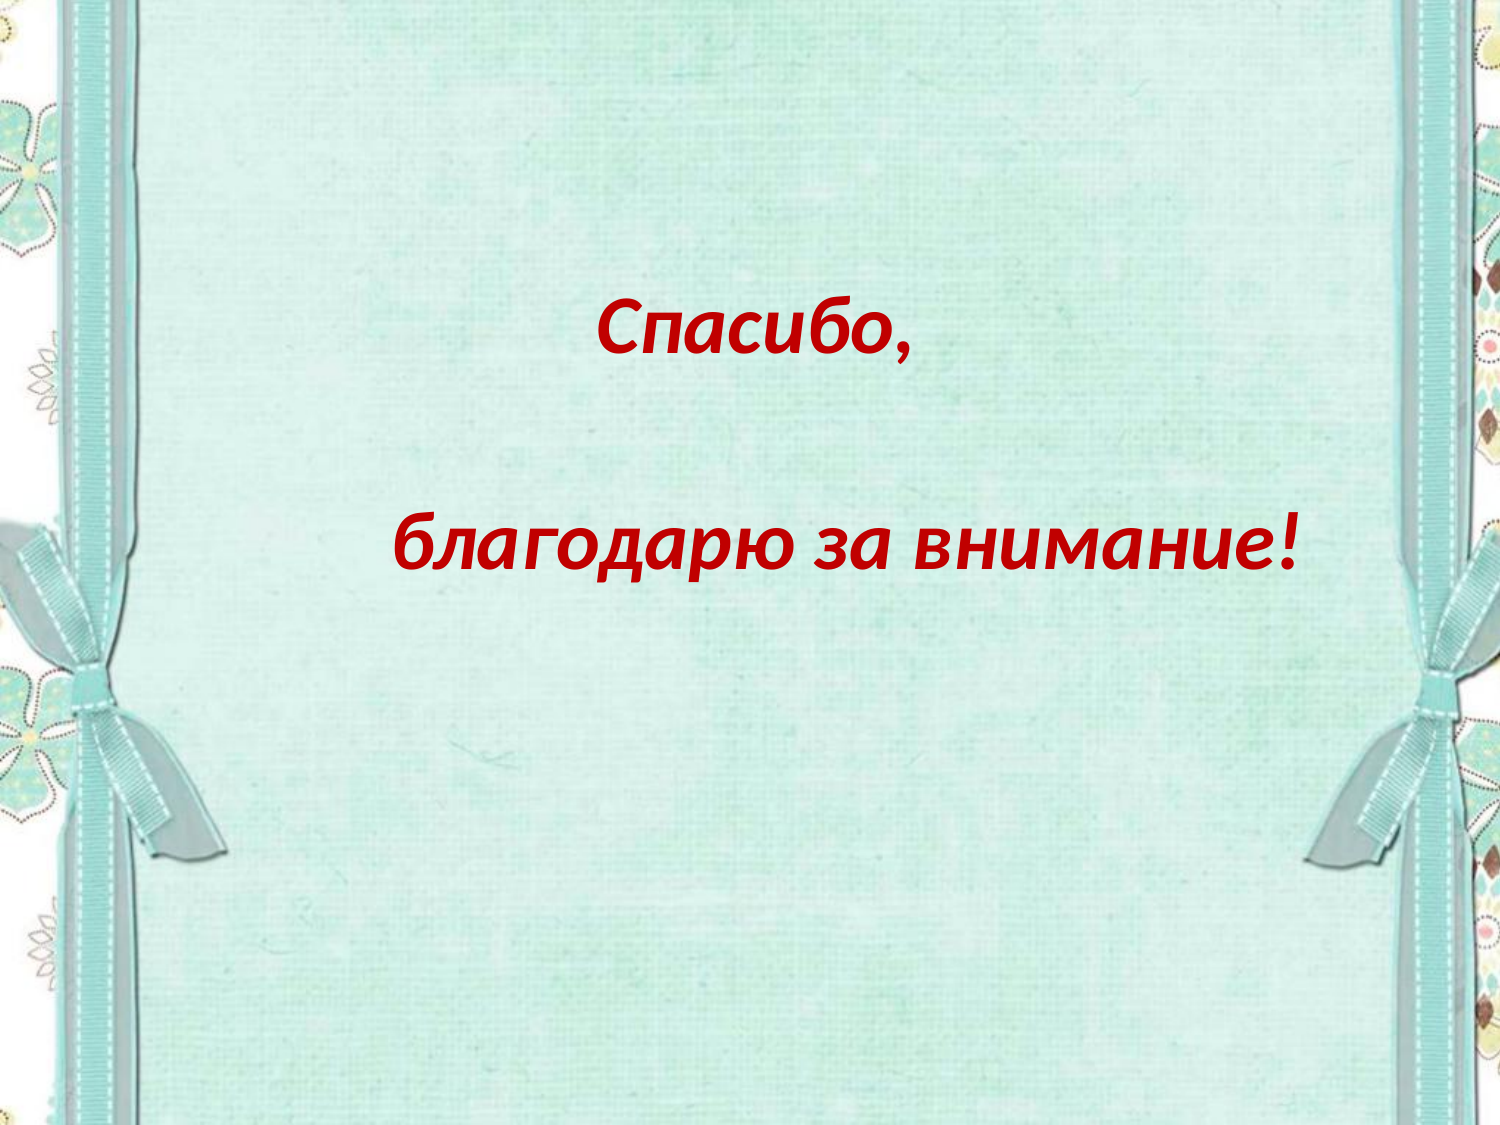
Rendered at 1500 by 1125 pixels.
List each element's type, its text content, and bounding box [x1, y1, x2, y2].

list Спасибо, благодарю за внимание! [75, 262, 1425, 1005]
picture [0, 0, 1500, 1125]
